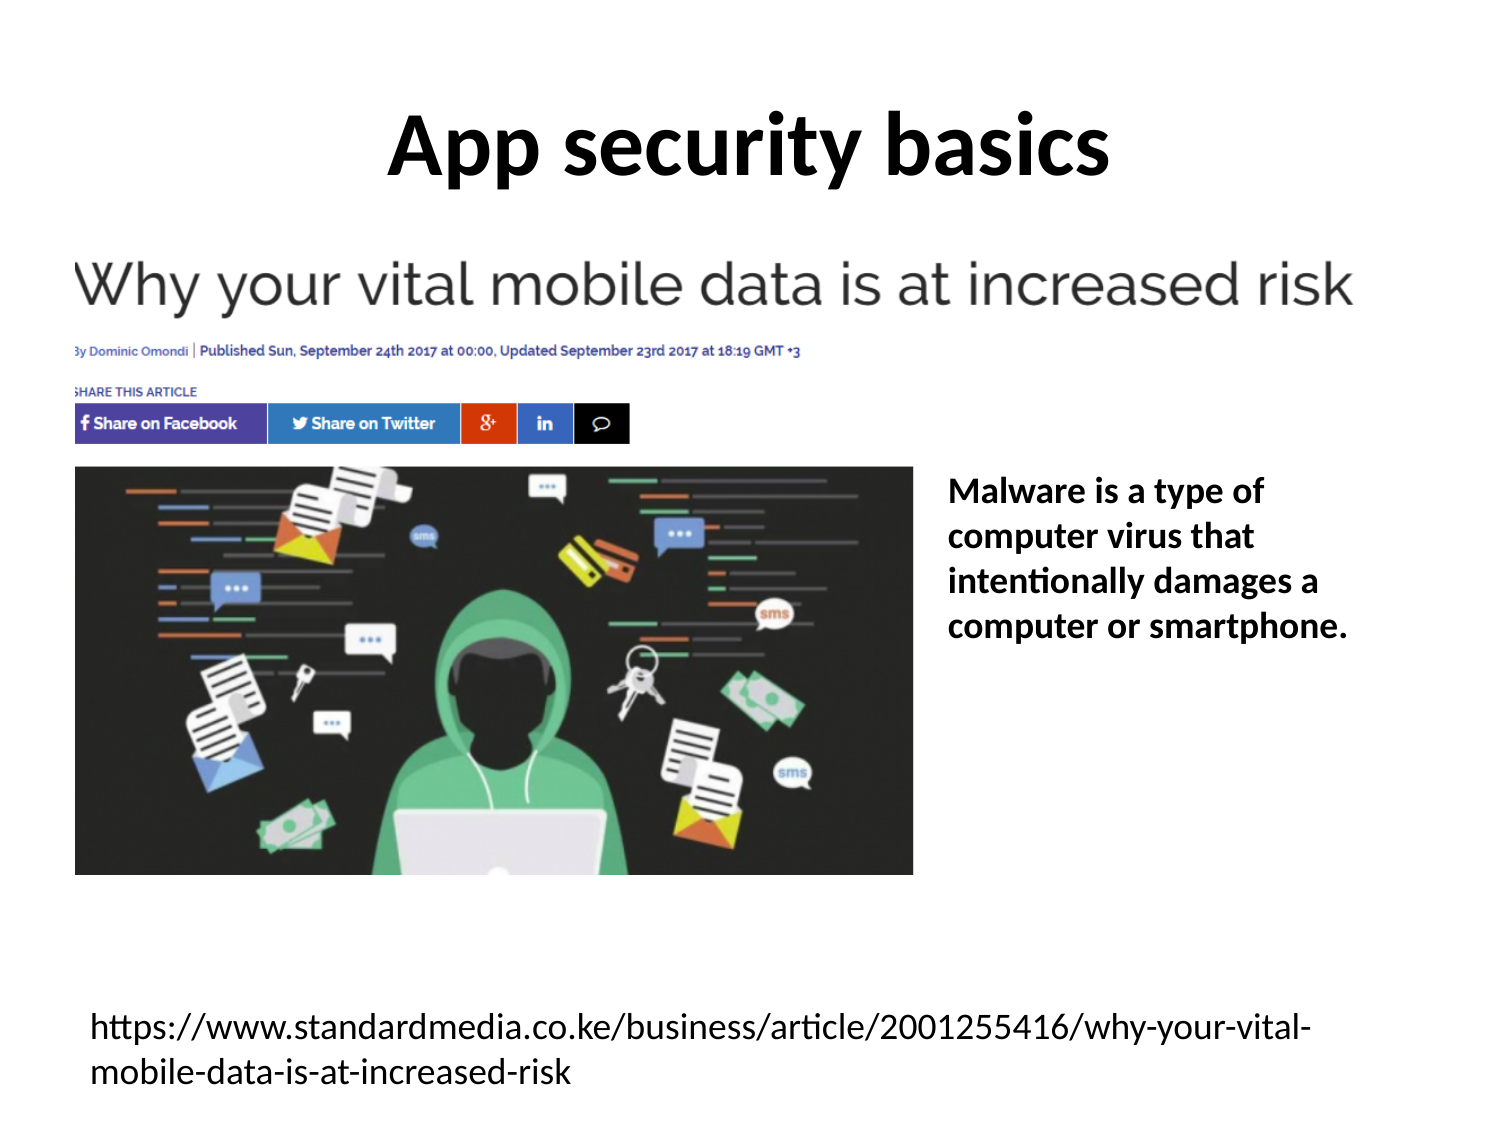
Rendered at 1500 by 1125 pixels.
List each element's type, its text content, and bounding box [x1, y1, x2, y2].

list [74, 237, 1426, 876]
text_box https://www.standardmedia.co.ke/business/article/2001255416/why-your-vital-mobile-data-is-at-increased-risk [74, 994, 1425, 1100]
title App security basics [75, 45, 1425, 233]
